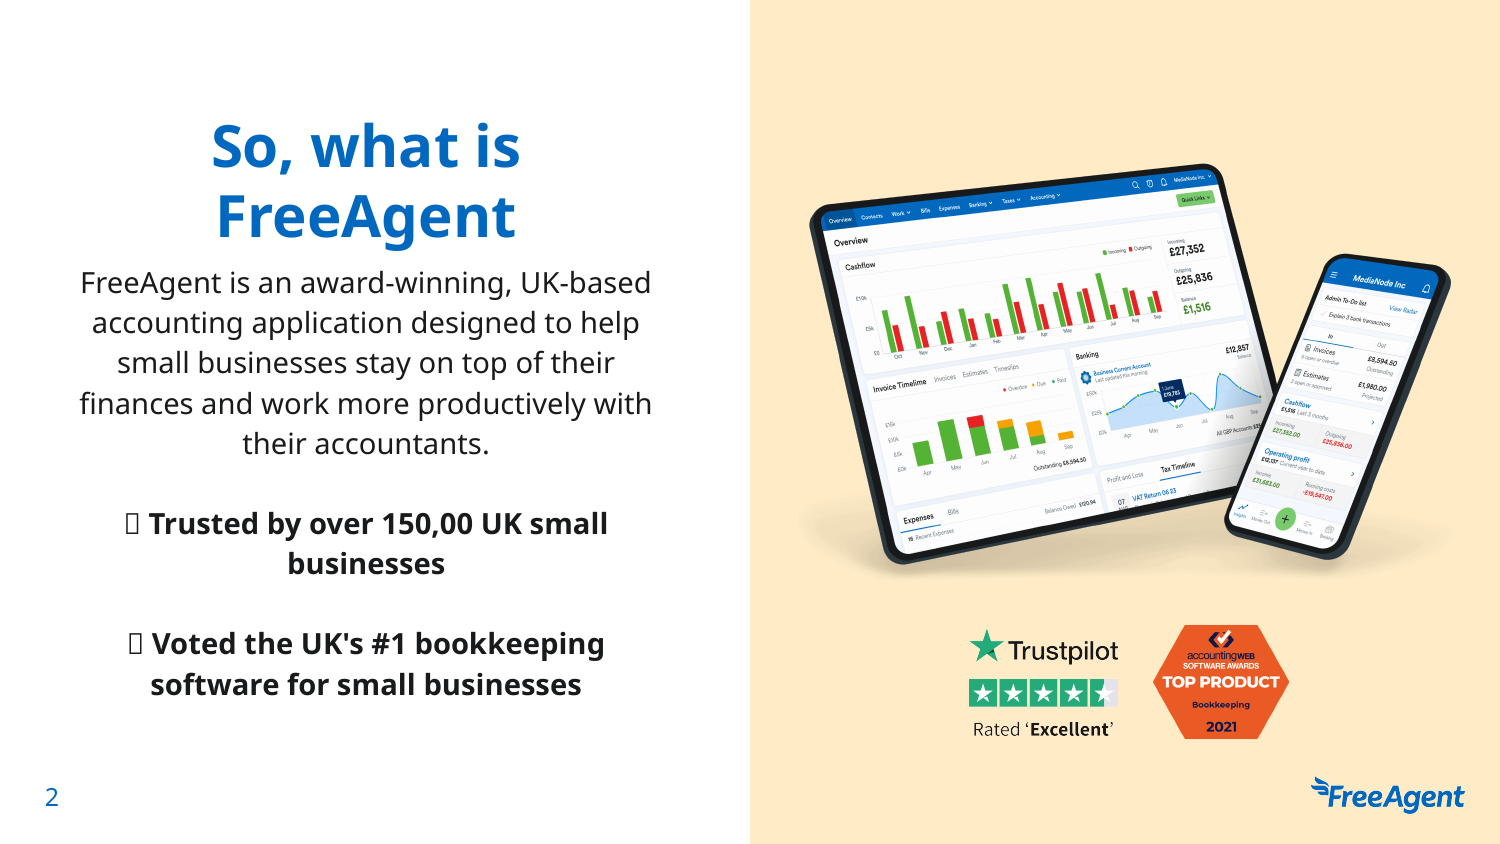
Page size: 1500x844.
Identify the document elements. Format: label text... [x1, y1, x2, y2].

slide_number ‹#› [29, 766, 120, 831]
picture [968, 628, 1118, 736]
picture [1311, 776, 1465, 814]
list FreeAgent is an award-winning, UK-based accounting application designed to help small businesses stay on top of their finances and work more productively with their accountants. ✅ Trusted by over 150,00 UK small businesses ✅ Voted the UK's #1 bookkeeping software for small businesses [63, 250, 669, 695]
picture [790, 155, 1469, 587]
picture [1152, 623, 1290, 741]
title So, what is FreeAgent [76, 100, 657, 179]
